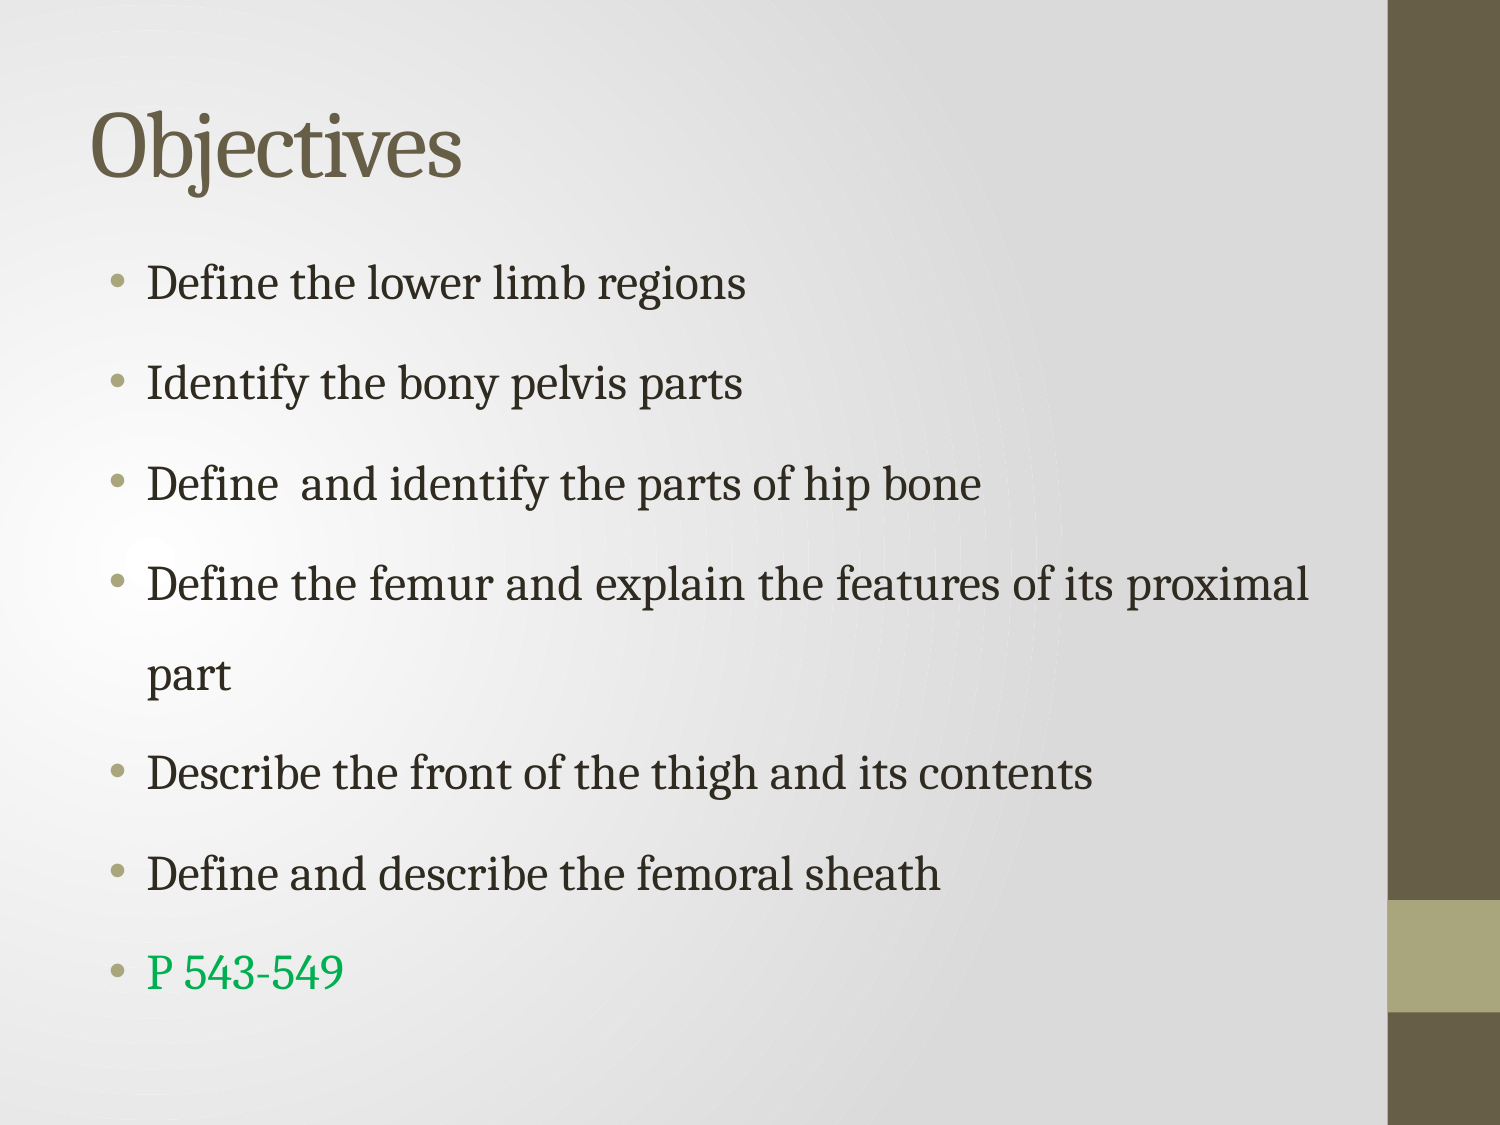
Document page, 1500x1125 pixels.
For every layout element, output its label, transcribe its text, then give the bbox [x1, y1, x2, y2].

list Define the lower limb regions Identify the bony pelvis parts Define and identify the parts of hip bone Define the femur and explain the features of its proximal part Describe the front of the thigh and its contents Define and describe the femoral sheath P 543-549 [75, 212, 1325, 1000]
title Objectives [75, 45, 1325, 212]
